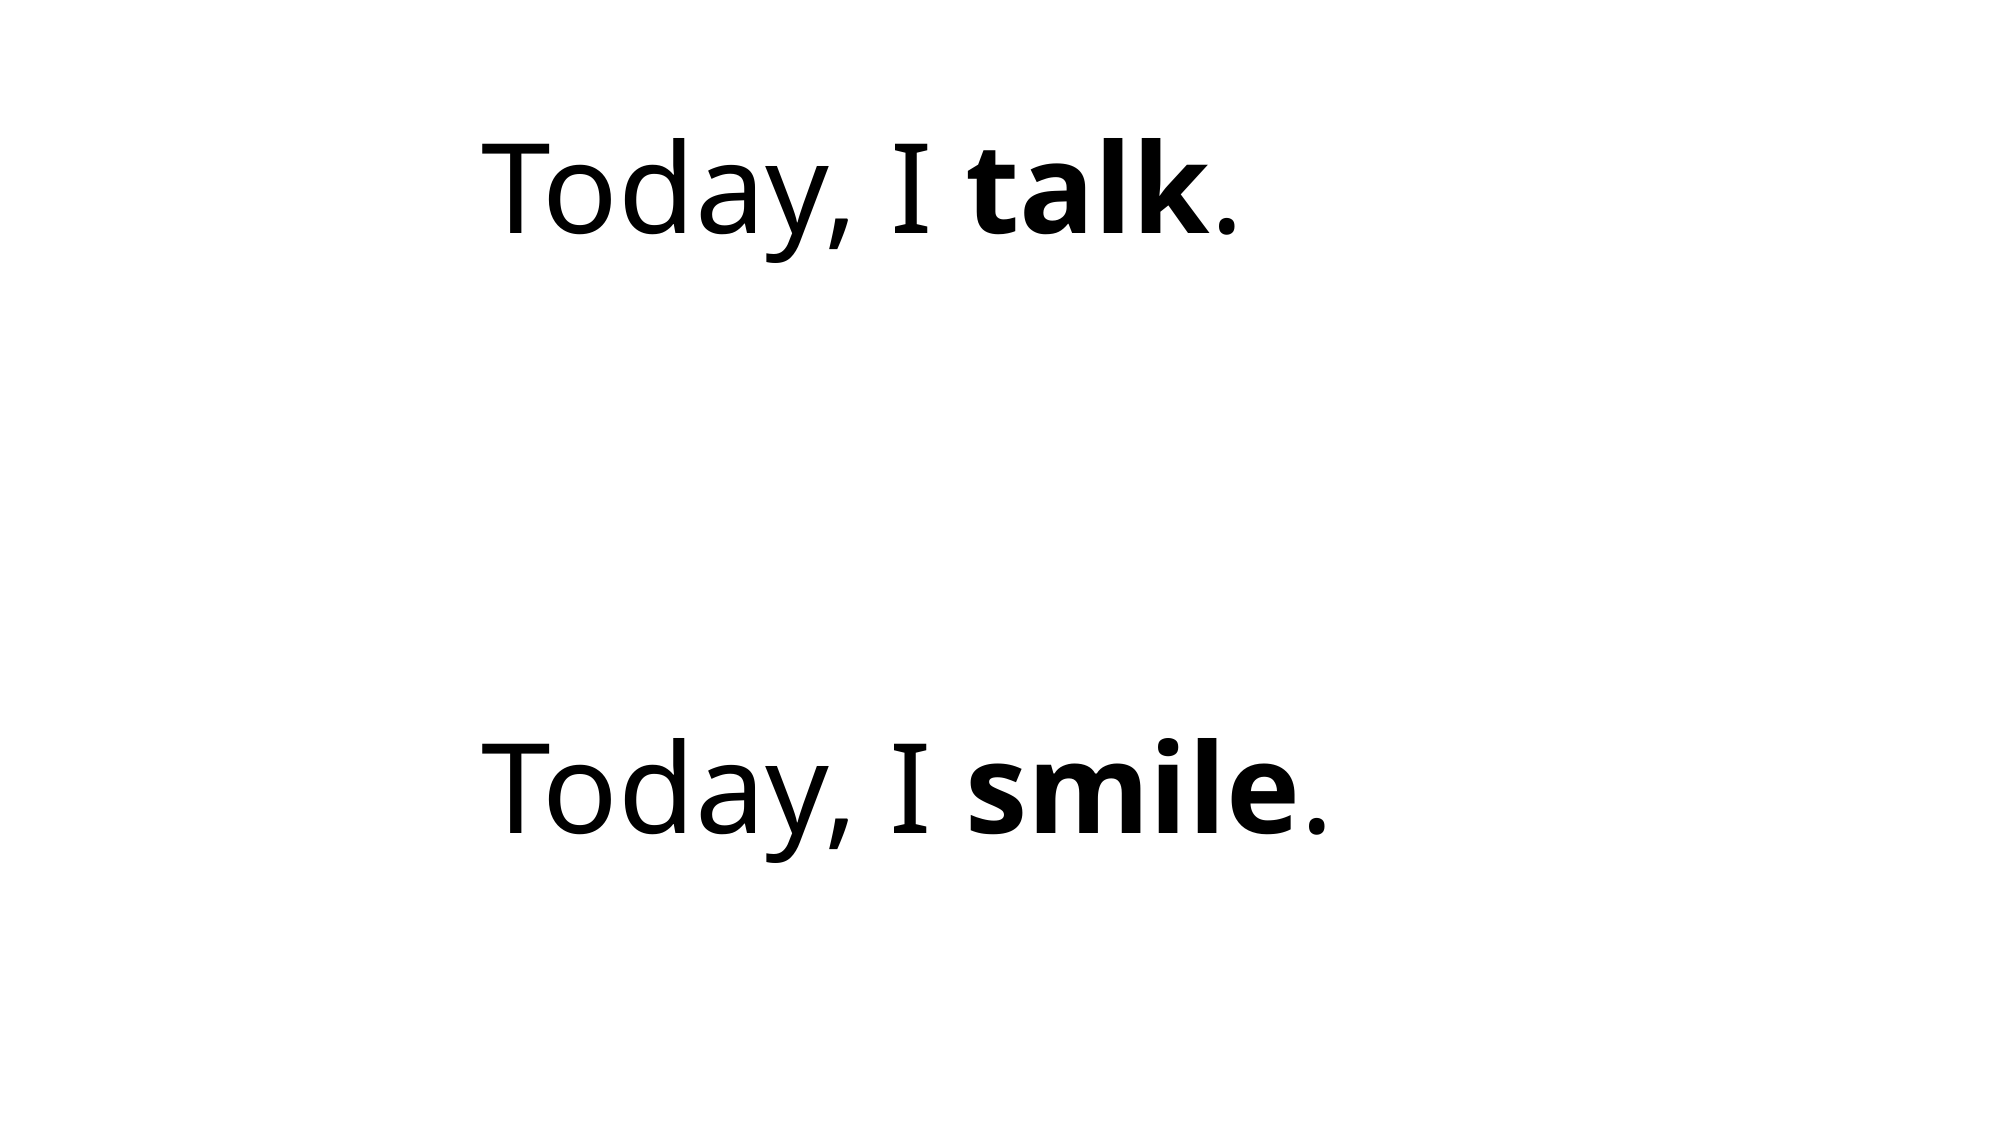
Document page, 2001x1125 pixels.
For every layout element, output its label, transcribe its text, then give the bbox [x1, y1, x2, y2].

text_box Today, I talk. Today, I smile. [271, 101, 1827, 912]
